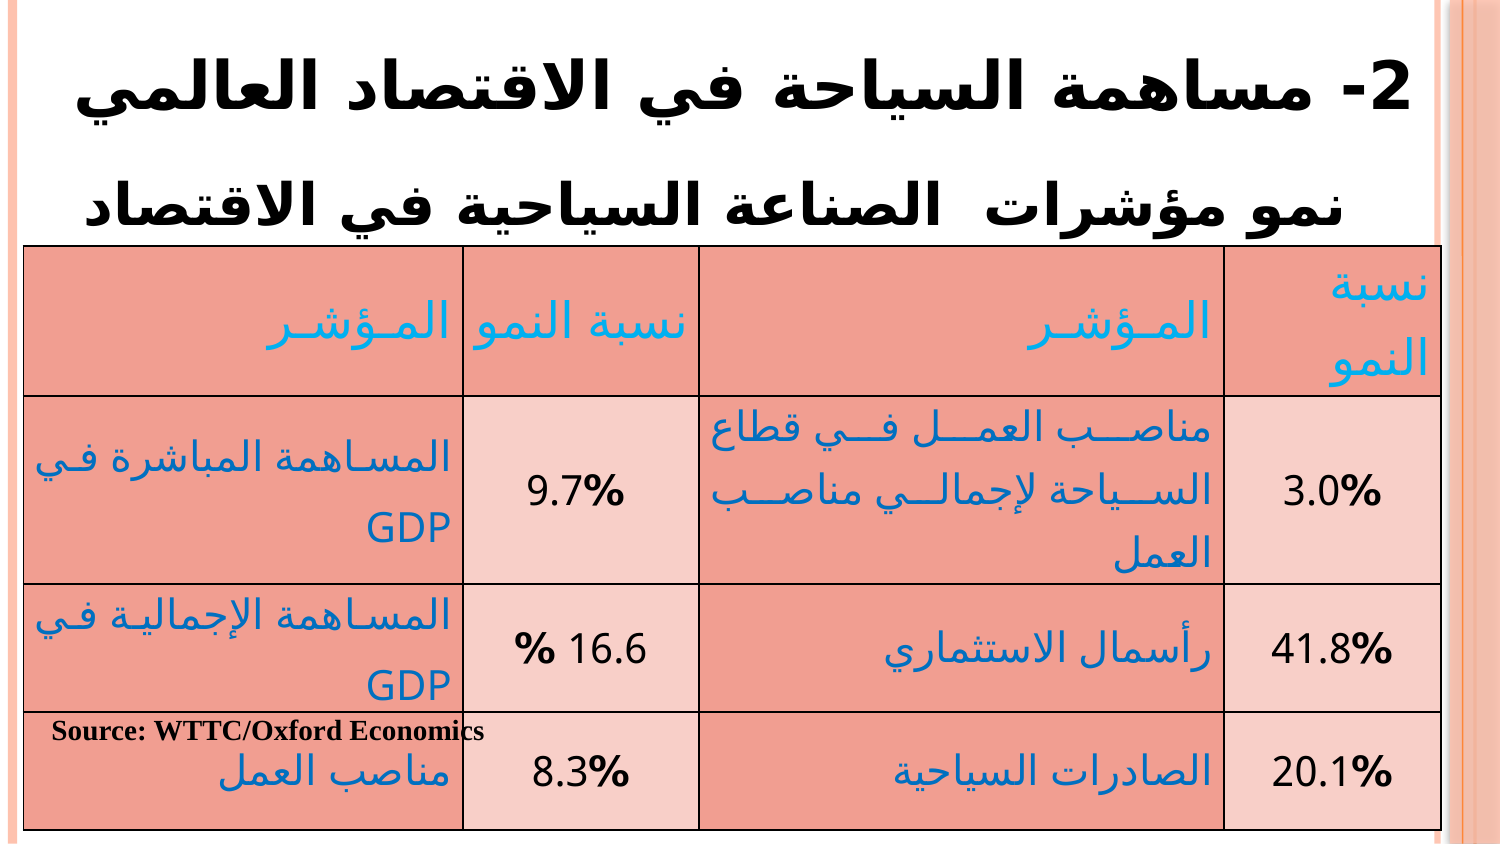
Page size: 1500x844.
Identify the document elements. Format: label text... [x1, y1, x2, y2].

table_cell مناصب العمل [24, 713, 462, 829]
table_cell المساهمة الإجمالية في GDP [24, 585, 462, 711]
table_header نسبة النمو [464, 247, 698, 395]
table_cell 9.7% [464, 397, 698, 583]
table_header المـؤشـر [24, 247, 462, 395]
table_cell المساهمة المباشرة في GDP [24, 397, 462, 583]
table_header نسبة النمو [1225, 247, 1440, 395]
table_cell مناصب العمل في قطاع السياحة لإجمالي مناصب العمل [700, 397, 1223, 583]
list 2- مساهمة السياحة في الاقتصاد العالمي نمو مؤشرات الصناعة السياحية في الاقتصاد العالمي خلال عامي 2000- 2010 . [0, 35, 1430, 797]
text_box Source: WTTC/Oxford Economics [36, 703, 501, 754]
table_cell 8.3% [464, 713, 698, 829]
table_header المـؤشـر [700, 247, 1223, 395]
table_cell الصادرات السياحية [700, 713, 1223, 829]
table_cell 41.8% [1225, 585, 1440, 711]
table_cell 20.1% [1225, 713, 1440, 829]
table_cell رأسمال الاستثماري [700, 585, 1223, 711]
table_cell 3.0% [1225, 397, 1440, 583]
table_cell 16.6 % [464, 585, 698, 711]
